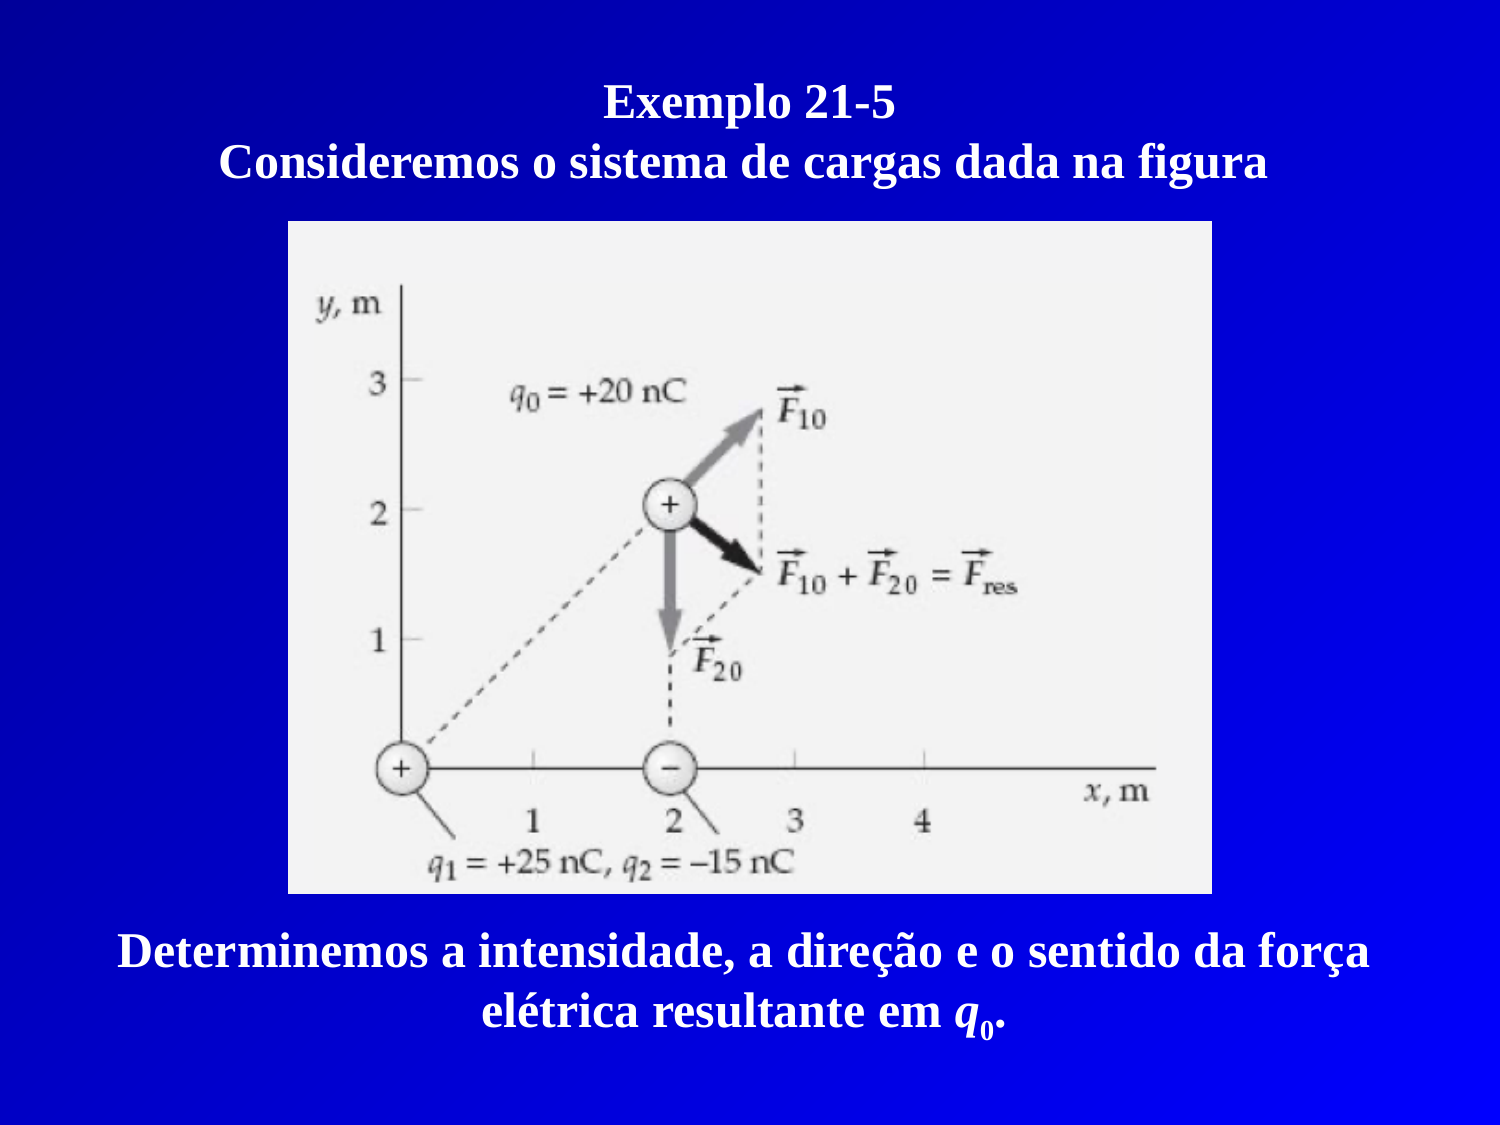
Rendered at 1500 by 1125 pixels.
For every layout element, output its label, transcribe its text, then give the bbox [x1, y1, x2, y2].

text_box Determinemos a intensidade, a direção e o sentido da força elétrica resultante em q0. [29, 910, 1459, 1054]
picture [288, 221, 1212, 894]
text_box Exemplo 21-5 Consideremos o sistema de cargas dada na figura [0, 61, 1500, 197]
